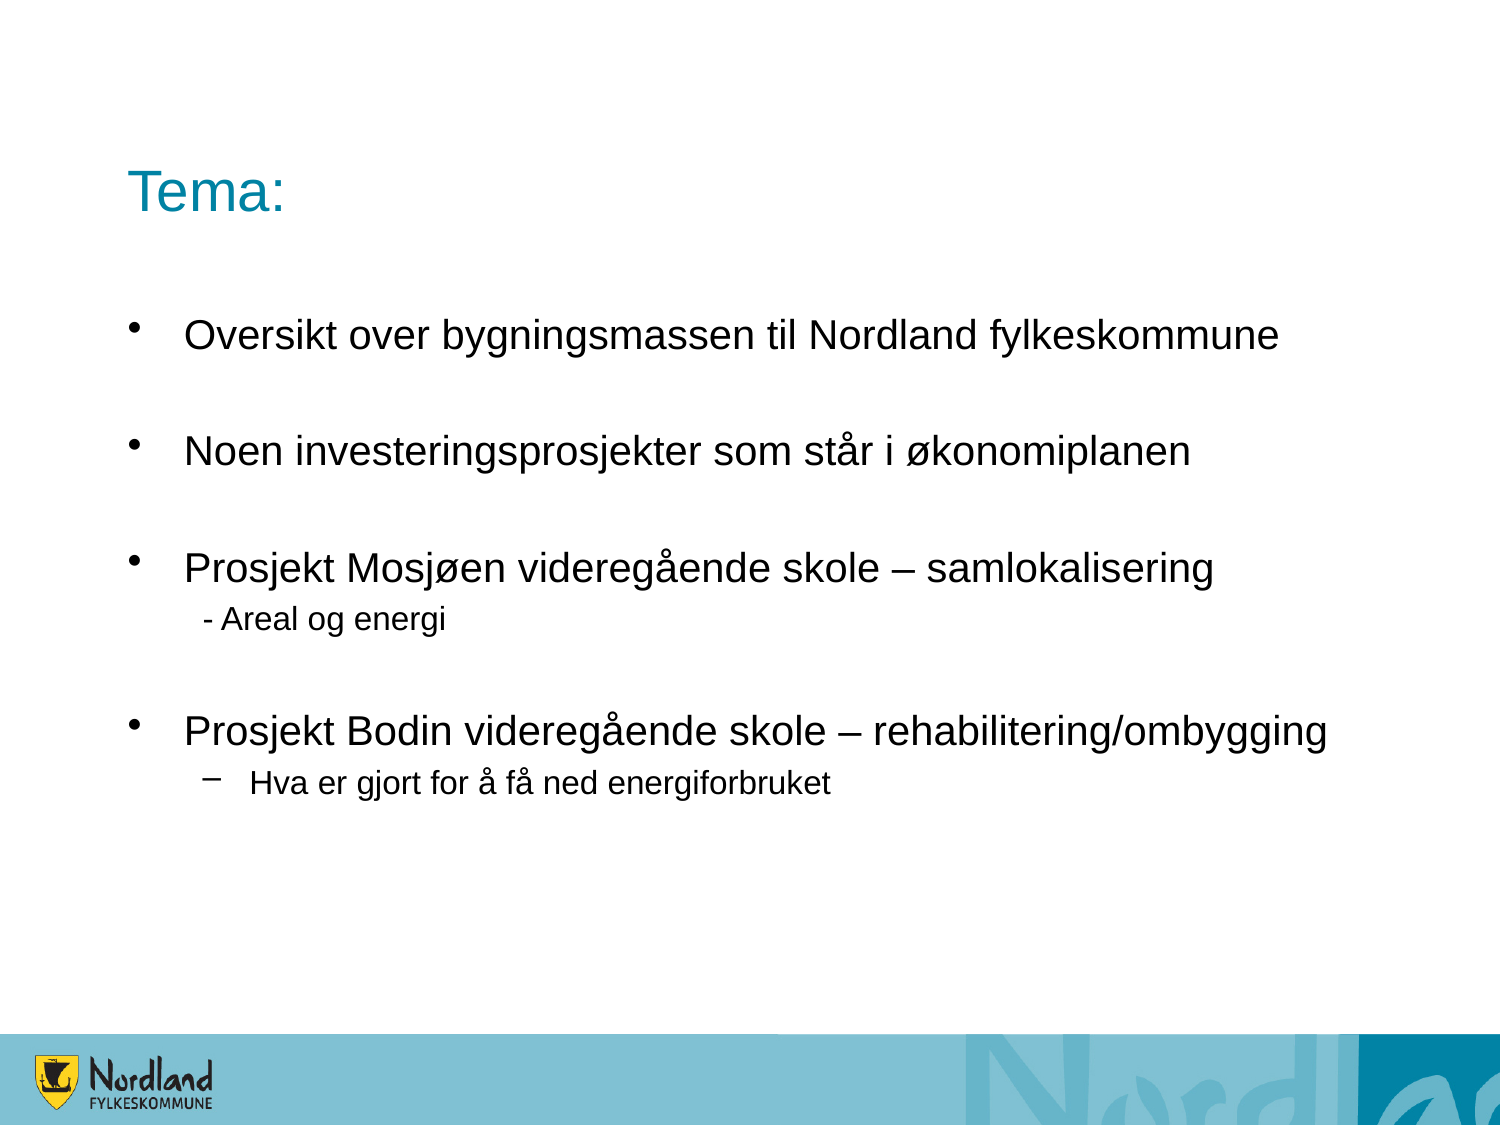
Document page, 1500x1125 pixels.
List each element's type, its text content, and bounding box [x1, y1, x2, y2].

picture [1379, 1076, 1460, 1125]
title Tema: [112, 149, 1388, 227]
picture [0, 1034, 1358, 1125]
picture [1476, 1074, 1500, 1125]
list Oversikt over bygningsmassen til Nordland fylkeskommune Noen investeringsprosjekter som står i økonomiplanen Prosjekt Mosjøen videregående skole – samlokalisering - Areal og energi Prosjekt Bodin videregående skole – rehabilitering/ombygging Hva er gjort for å få ned energiforbruket [112, 299, 1388, 975]
